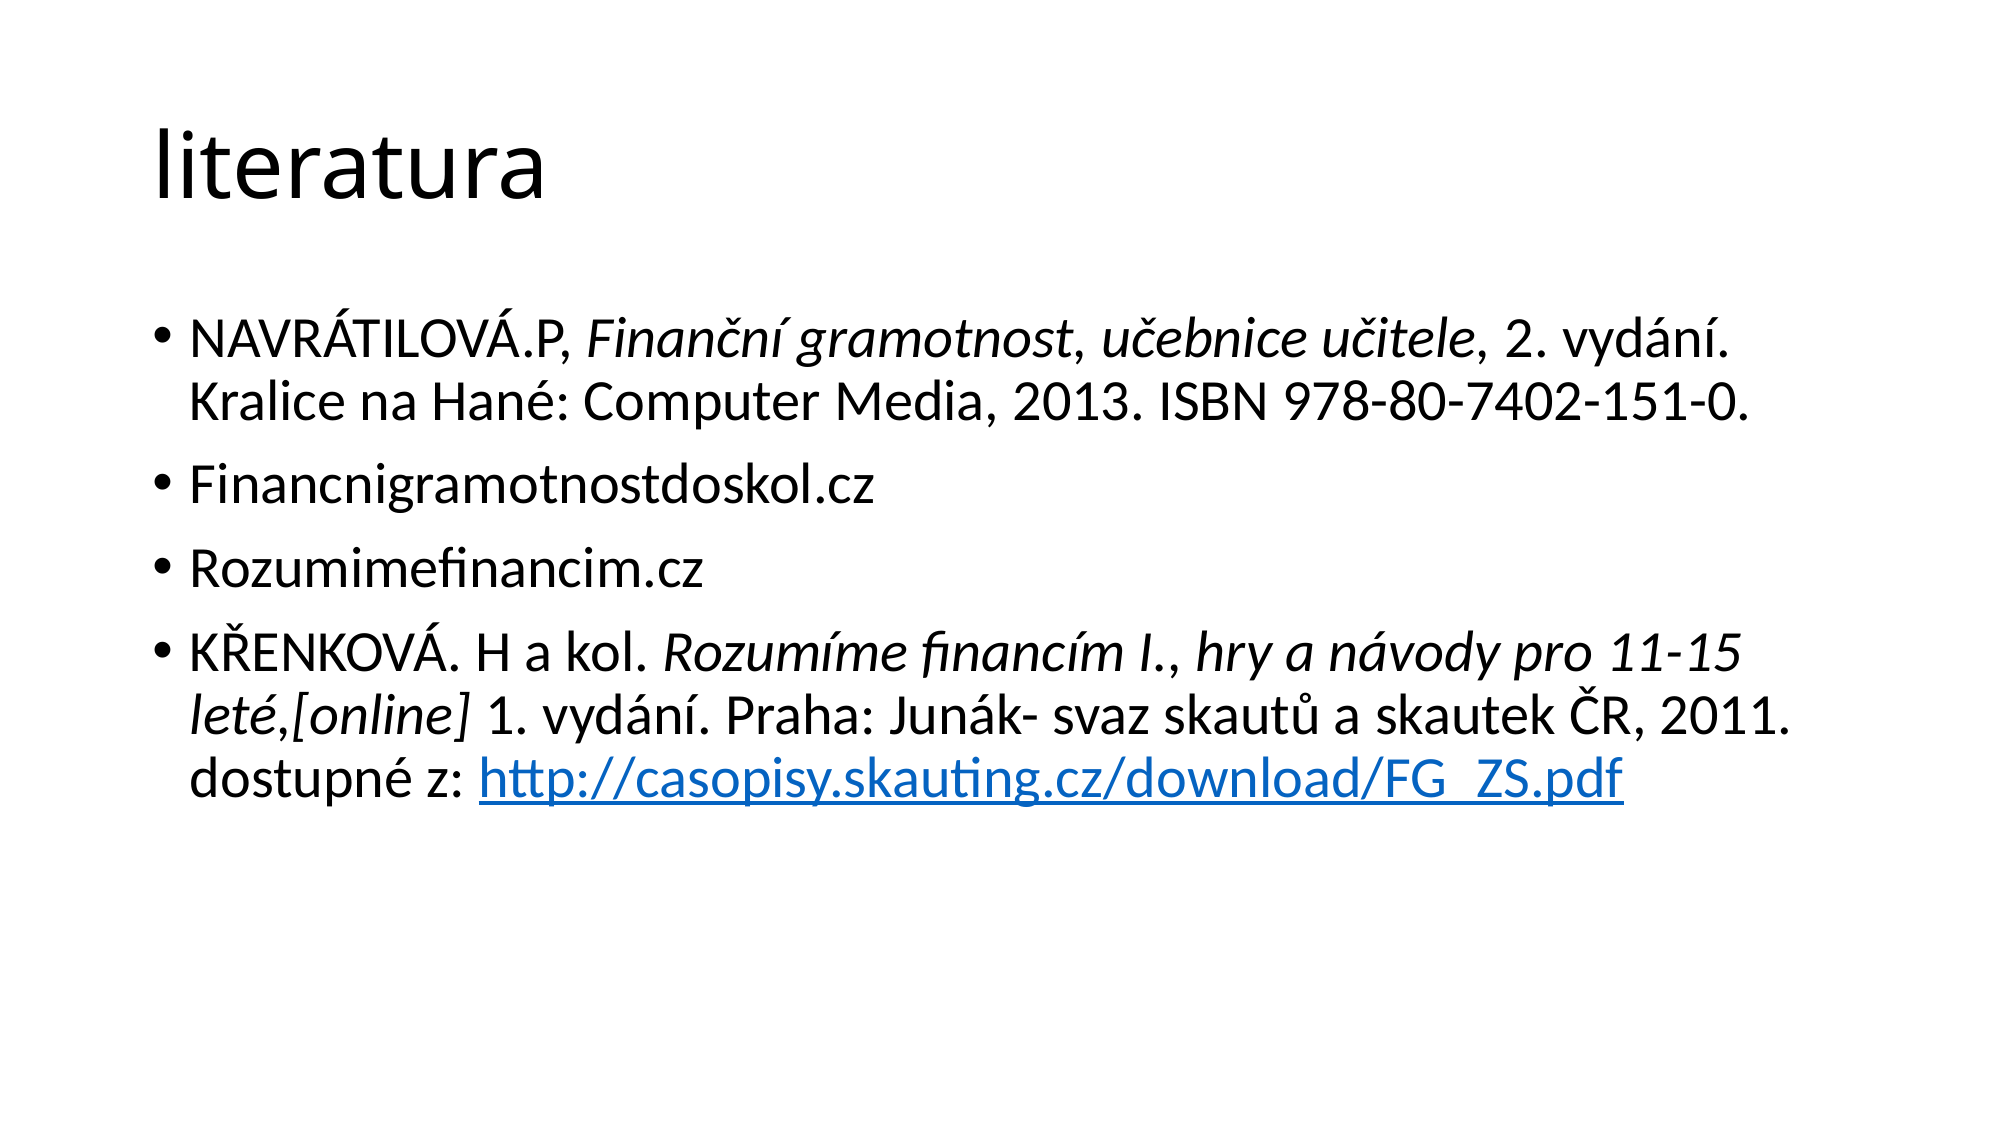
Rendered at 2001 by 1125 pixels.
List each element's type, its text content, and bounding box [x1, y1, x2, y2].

title literatura [137, 59, 1863, 278]
list NAVRÁTILOVÁ.P, Finanční gramotnost, učebnice učitele, 2. vydání. Kralice na Hané: Computer Media, 2013. ISBN 978-80-7402-151-0. Financnigramotnostdoskol.cz Rozumimefinancim.cz KŘENKOVÁ. H a kol. Rozumíme financím I., hry a návody pro 11-15 leté,[online] 1. vydání. Praha: Junák- svaz skautů a skautek ČR, 2011. dostupné z: http://casopisy.skauting.cz/download/FG_ZS.pdf [137, 299, 1863, 1014]
